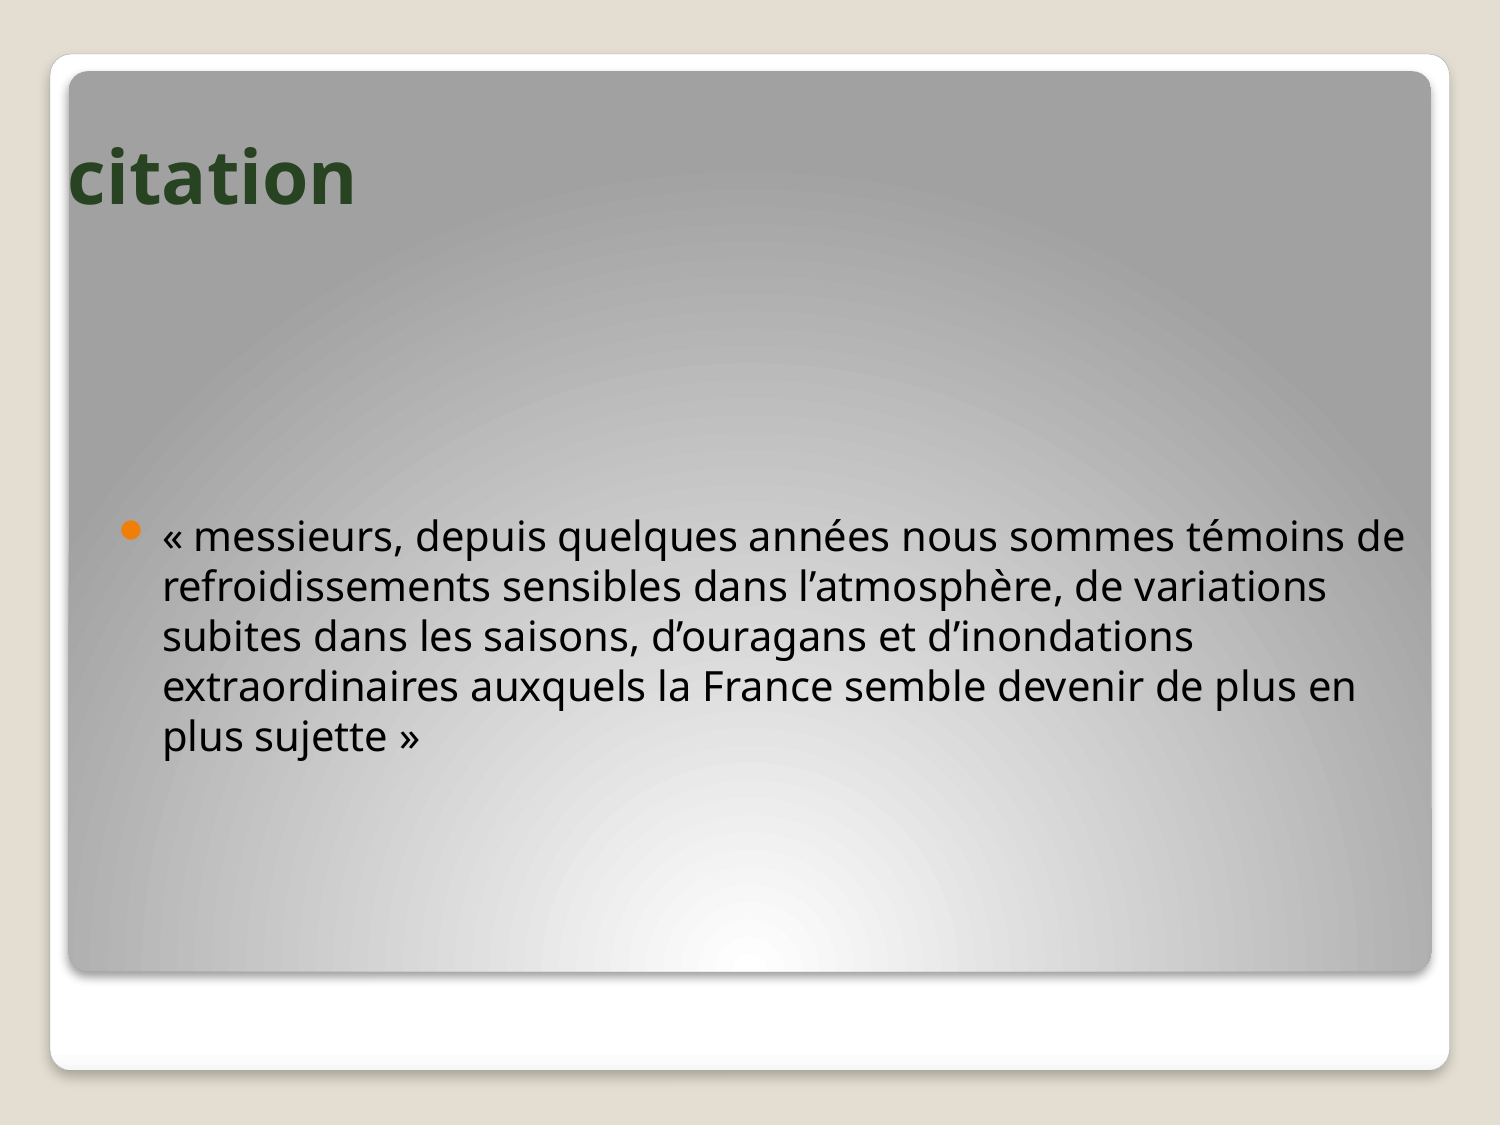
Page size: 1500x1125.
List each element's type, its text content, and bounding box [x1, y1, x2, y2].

list « messieurs, depuis quelques années nous sommes témoins de refroidissements sensibles dans l’atmosphère, de variations subites dans les saisons, d’ouragans et d’inondations extraordinaires auxquels la France semble devenir de plus en plus sujette » [88, 314, 1431, 1002]
title citation [53, 54, 1396, 228]
